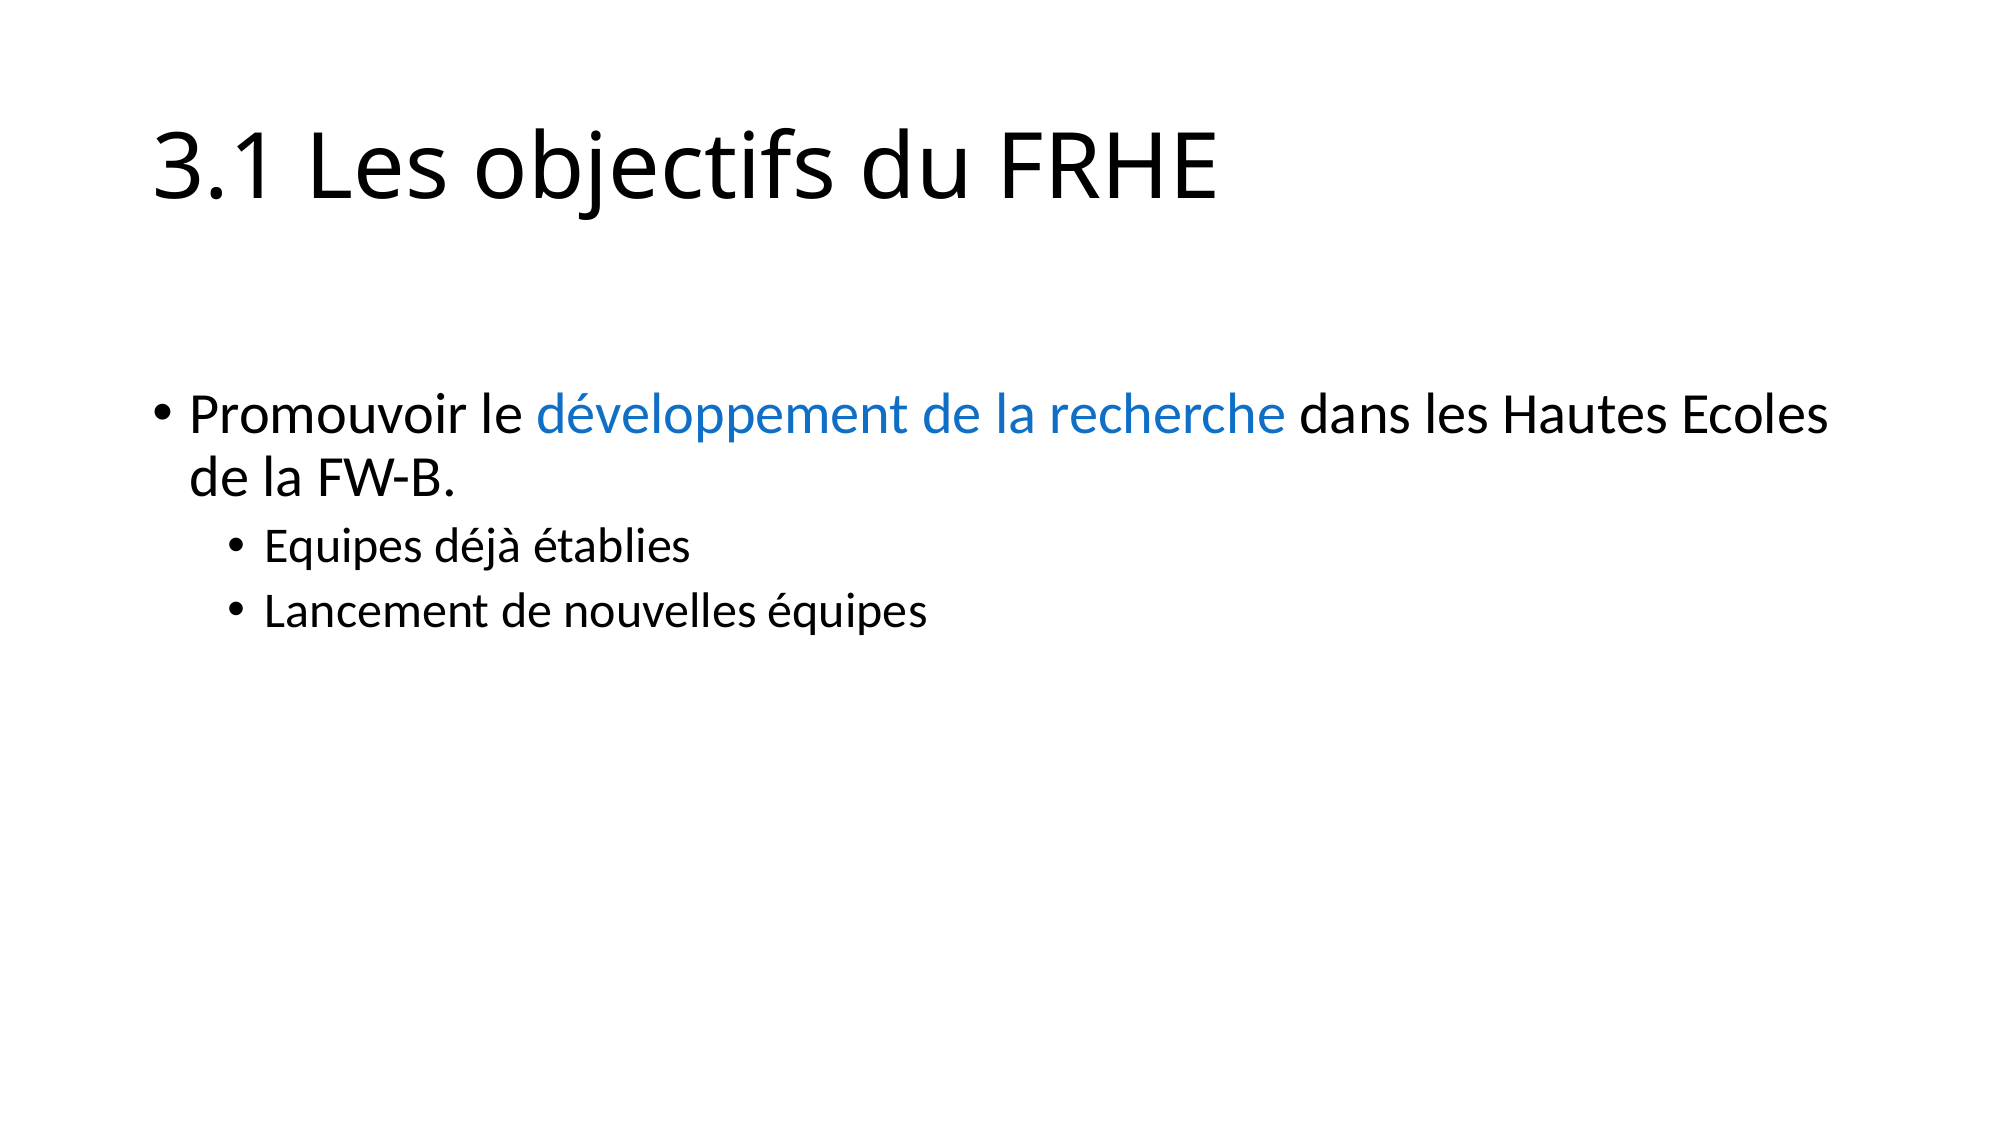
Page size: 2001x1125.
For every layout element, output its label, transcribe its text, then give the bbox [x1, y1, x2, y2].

title 3.1 Les objectifs du FRHE [137, 59, 1863, 278]
list Promouvoir le développement de la recherche dans les Hautes Ecoles de la FW-B. Equipes déjà établies Lancement de nouvelles équipes [137, 375, 1863, 1090]
